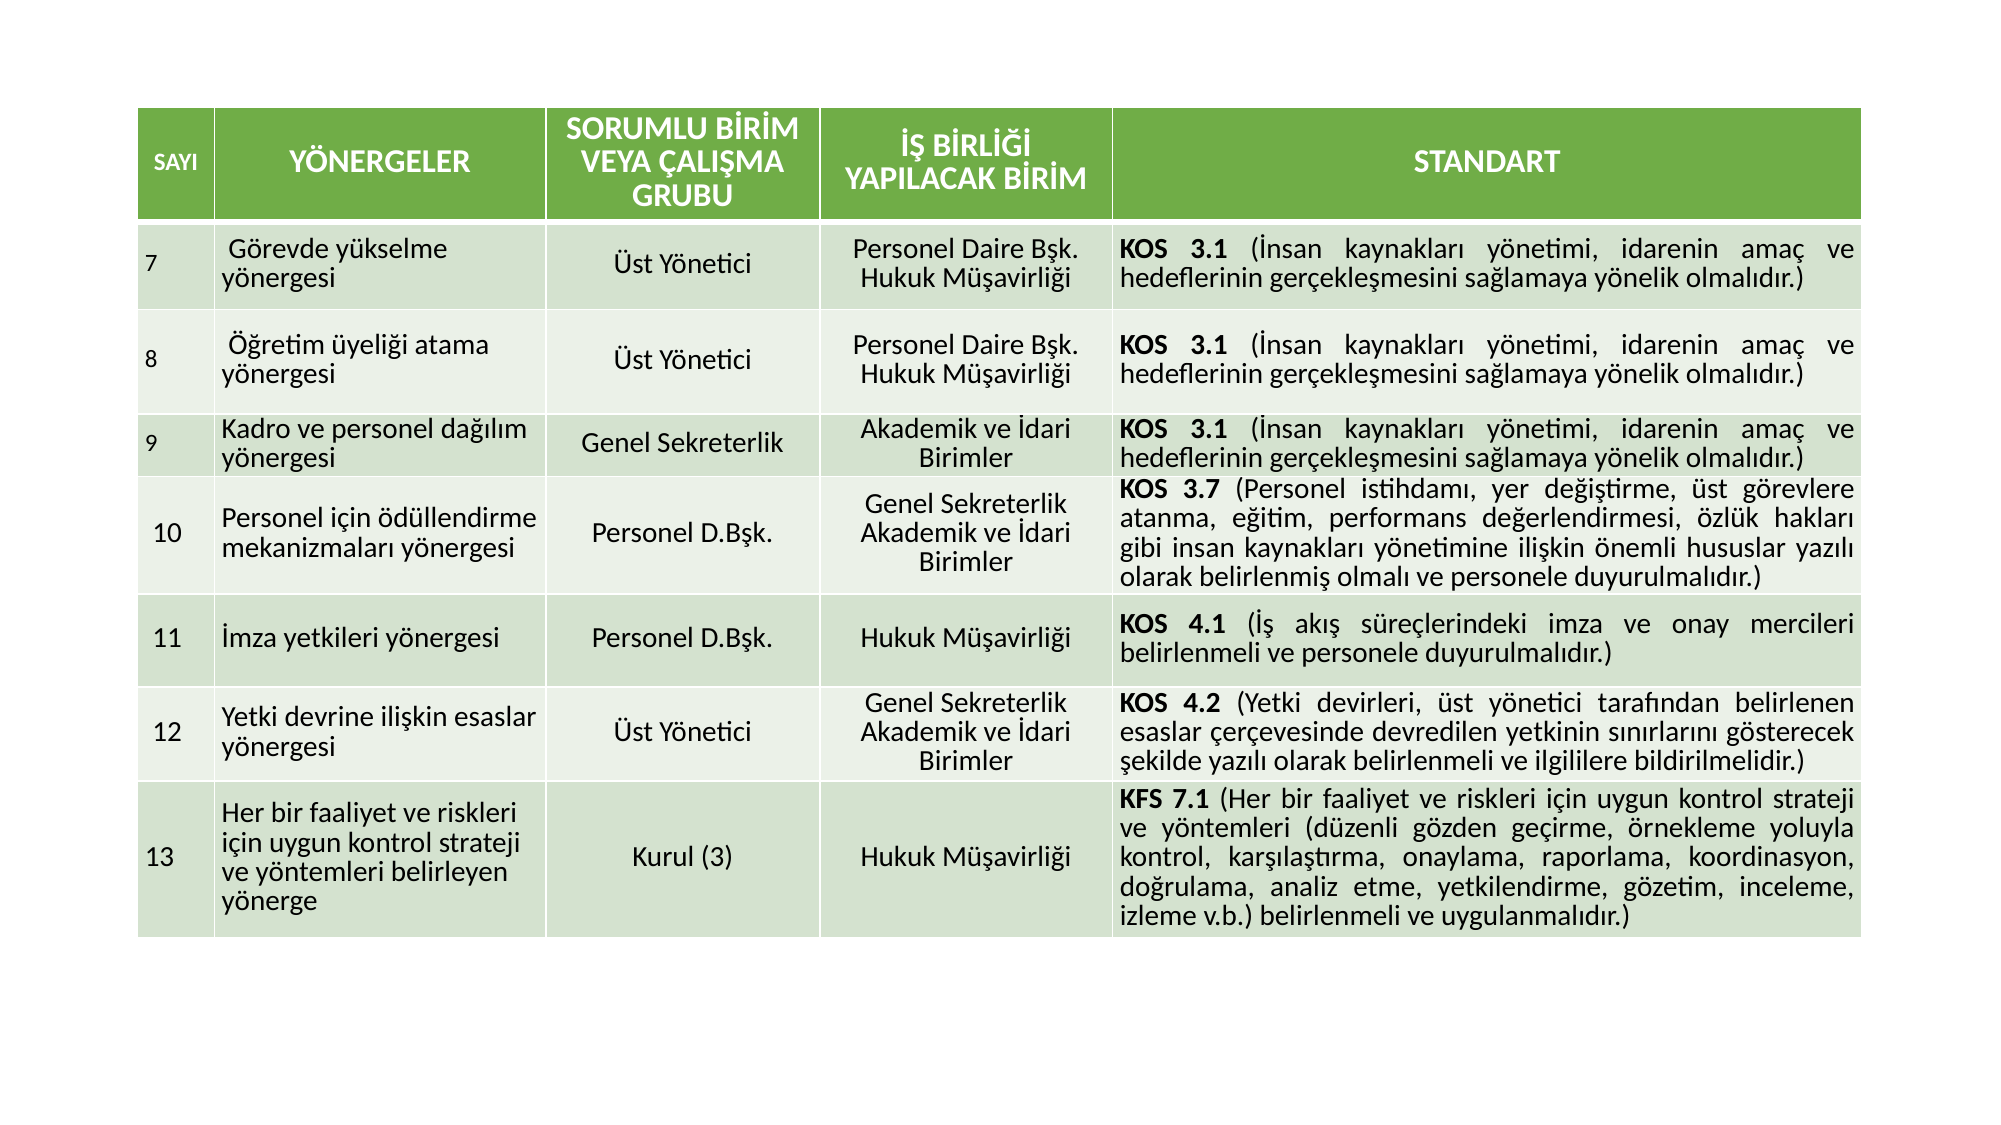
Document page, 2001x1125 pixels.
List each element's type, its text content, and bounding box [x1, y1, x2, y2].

table_cell Personel Daire Bşk. Hukuk Müşavirliği [821, 310, 1112, 413]
table_cell Personel için ödüllendirme mekanizmaları yönergesi [215, 477, 545, 593]
table_cell Hukuk Müşavirliği [821, 782, 1112, 937]
table_cell Kurul (3) [547, 782, 819, 937]
table_cell KOS 3.7 (Personel istihdamı, yer değiştirme, üst görevlere atanma, eğitim, performans değerlendirmesi, özlük hakları gibi insan kaynakları yönetimine ilişkin önemli hususlar yazılı olarak belirlenmiş olmalı ve personele duyurulmalıdır.) [1113, 477, 1861, 593]
table_cell 13 [138, 782, 214, 937]
table_cell 11 [138, 595, 214, 686]
table_cell Üst Yönetici [547, 225, 819, 309]
table_cell Öğretim üyeliği atama yönergesi [215, 310, 545, 413]
table_cell Her bir faaliyet ve riskleri için uygun kontrol strateji ve yöntemleri belirleyen yönerge [215, 782, 545, 937]
table_cell 8 [138, 310, 214, 413]
table_cell KFS 7.1 (Her bir faaliyet ve riskleri için uygun kontrol strateji ve yöntemleri (düzenli gözden geçirme, örnekleme yoluyla kontrol, karşılaştırma, onaylama, raporlama, koordinasyon, doğrulama, analiz etme, yetkilendirme, gözetim, inceleme, izleme v.b.) belirlenmeli ve uygulanmalıdır.) [1113, 782, 1861, 937]
table_cell 7 [138, 225, 214, 309]
table_cell Personel D.Bşk. [547, 477, 819, 593]
table_cell Genel Sekreterlik Akademik ve İdari Birimler [821, 688, 1112, 780]
table_cell 10 [138, 477, 214, 593]
table_header YÖNERGELER [215, 108, 545, 219]
table_cell Görevde yükselme yönergesi [215, 225, 545, 309]
table_cell Personel D.Bşk. [547, 595, 819, 686]
table_cell KOS 4.1 (İş akış süreçlerindeki imza ve onay mercileri belirlenmeli ve personele duyurulmalıdır.) [1113, 595, 1861, 686]
table_cell Akademik ve İdari Birimler [821, 415, 1112, 476]
table_cell KOS 4.2 (Yetki devirleri, üst yönetici tarafından belirlenen esaslar çerçevesinde devredilen yetkinin sınırlarını gösterecek şekilde yazılı olarak belirlenmeli ve ilgililere bildirilmelidir.) [1113, 688, 1861, 780]
table_cell KOS 3.1 (İnsan kaynakları yönetimi, idarenin amaç ve hedeflerinin gerçekleşmesini sağlamaya yönelik olmalıdır.) [1113, 225, 1861, 309]
table_cell Yetki devrine ilişkin esaslar yönergesi [215, 688, 545, 780]
table_cell Genel Sekreterlik [547, 415, 819, 476]
table_header STANDART [1113, 108, 1861, 219]
table_cell 12 [138, 688, 214, 780]
table_header SAYI [138, 108, 214, 219]
table_cell 9 [138, 415, 214, 476]
table_cell KOS 3.1 (İnsan kaynakları yönetimi, idarenin amaç ve hedeflerinin gerçekleşmesini sağlamaya yönelik olmalıdır.) [1113, 310, 1861, 413]
table_cell Personel Daire Bşk. Hukuk Müşavirliği [821, 225, 1112, 309]
table_cell Genel Sekreterlik Akademik ve İdari Birimler [821, 477, 1112, 593]
table_cell Üst Yönetici [547, 310, 819, 413]
table_header SORUMLU BİRİM VEYA ÇALIŞMA GRUBU [547, 108, 819, 219]
table_cell Üst Yönetici [547, 688, 819, 780]
table_cell İmza yetkileri yönergesi [215, 595, 545, 686]
table_cell KOS 3.1 (İnsan kaynakları yönetimi, idarenin amaç ve hedeflerinin gerçekleşmesini sağlamaya yönelik olmalıdır.) [1113, 415, 1861, 476]
table_header İŞ BİRLİĞİ YAPILACAK BİRİM [821, 108, 1112, 219]
table_cell Hukuk Müşavirliği [821, 595, 1112, 686]
table_cell Kadro ve personel dağılım yönergesi [215, 415, 545, 476]
